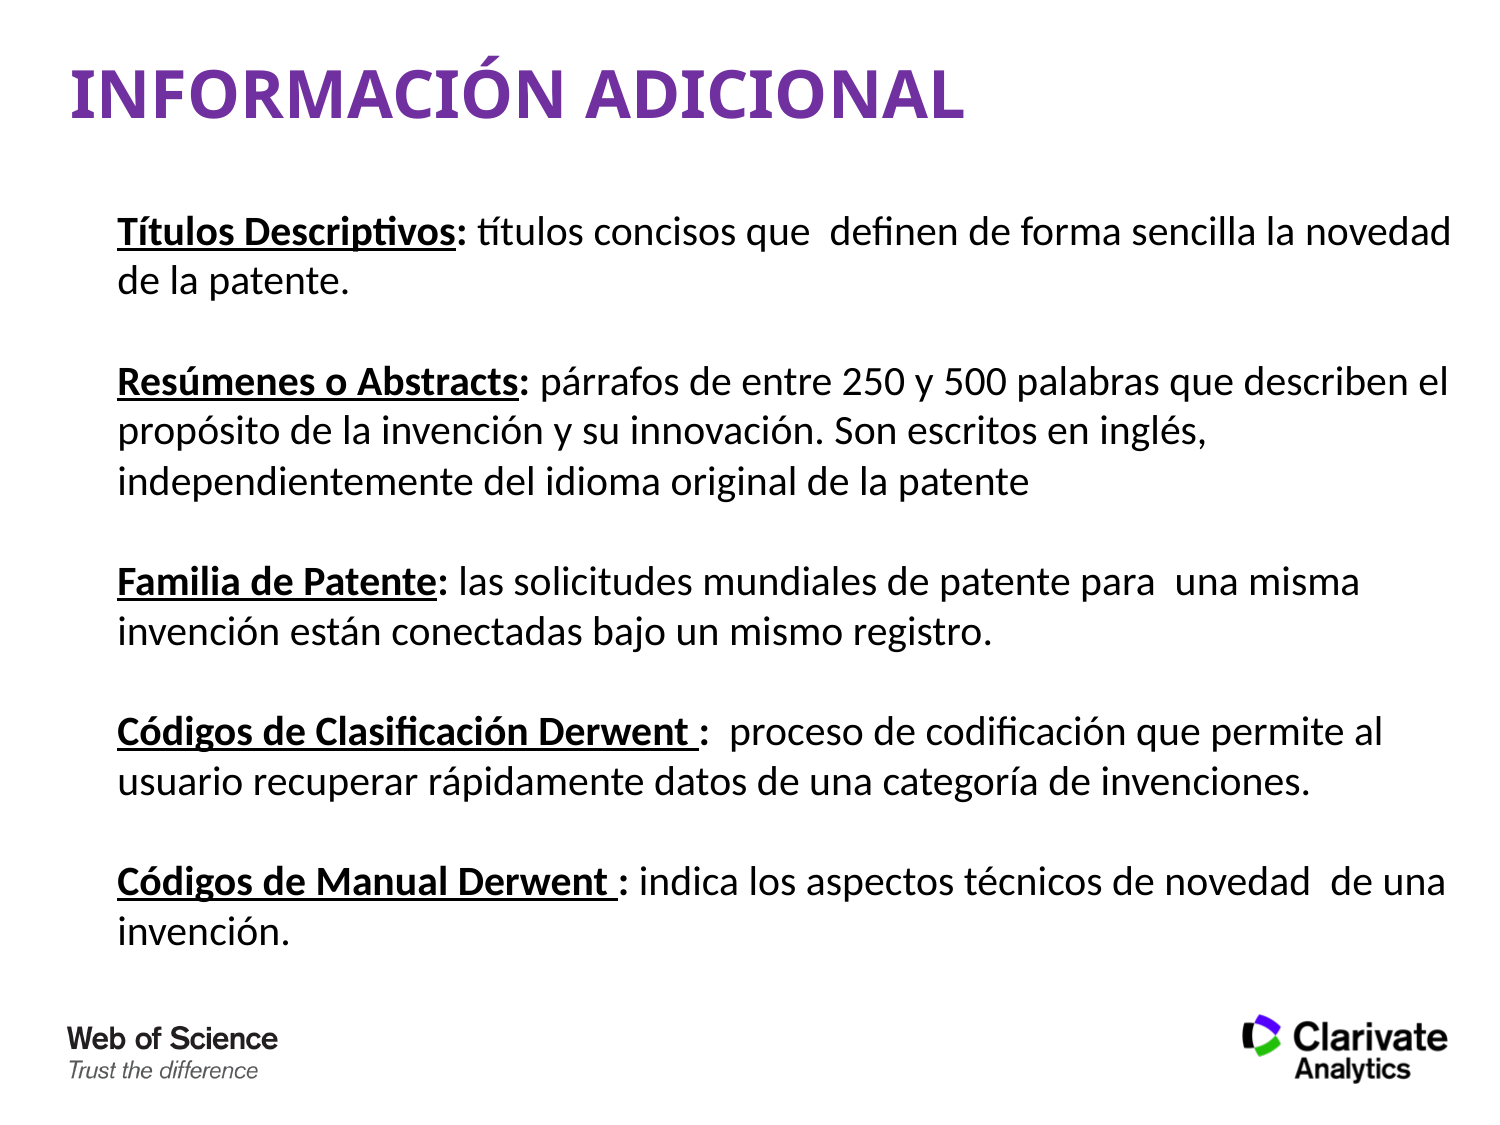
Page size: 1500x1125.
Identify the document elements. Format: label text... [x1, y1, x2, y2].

text_box Títulos Descriptivos: títulos concisos que definen de forma sencilla la novedad de la patente. Resúmenes o Abstracts: párrafos de entre 250 y 500 palabras que describen el propósito de la invención y su innovación. Son escritos en inglés, independientemente del idioma original de la patente Familia de Patente: las solicitudes mundiales de patente para una misma invención están conectadas bajo un mismo registro. Códigos de Clasificación Derwent : proceso de codificación que permite al usuario recuperar rápidamente datos de una categoría de invenciones. Códigos de Manual Derwent : indica los aspectos técnicos de novedad de una invención. [102, 145, 1500, 961]
title INFORMACIÓN ADICIONAL [70, 51, 1447, 118]
picture [1221, 993, 1469, 1105]
